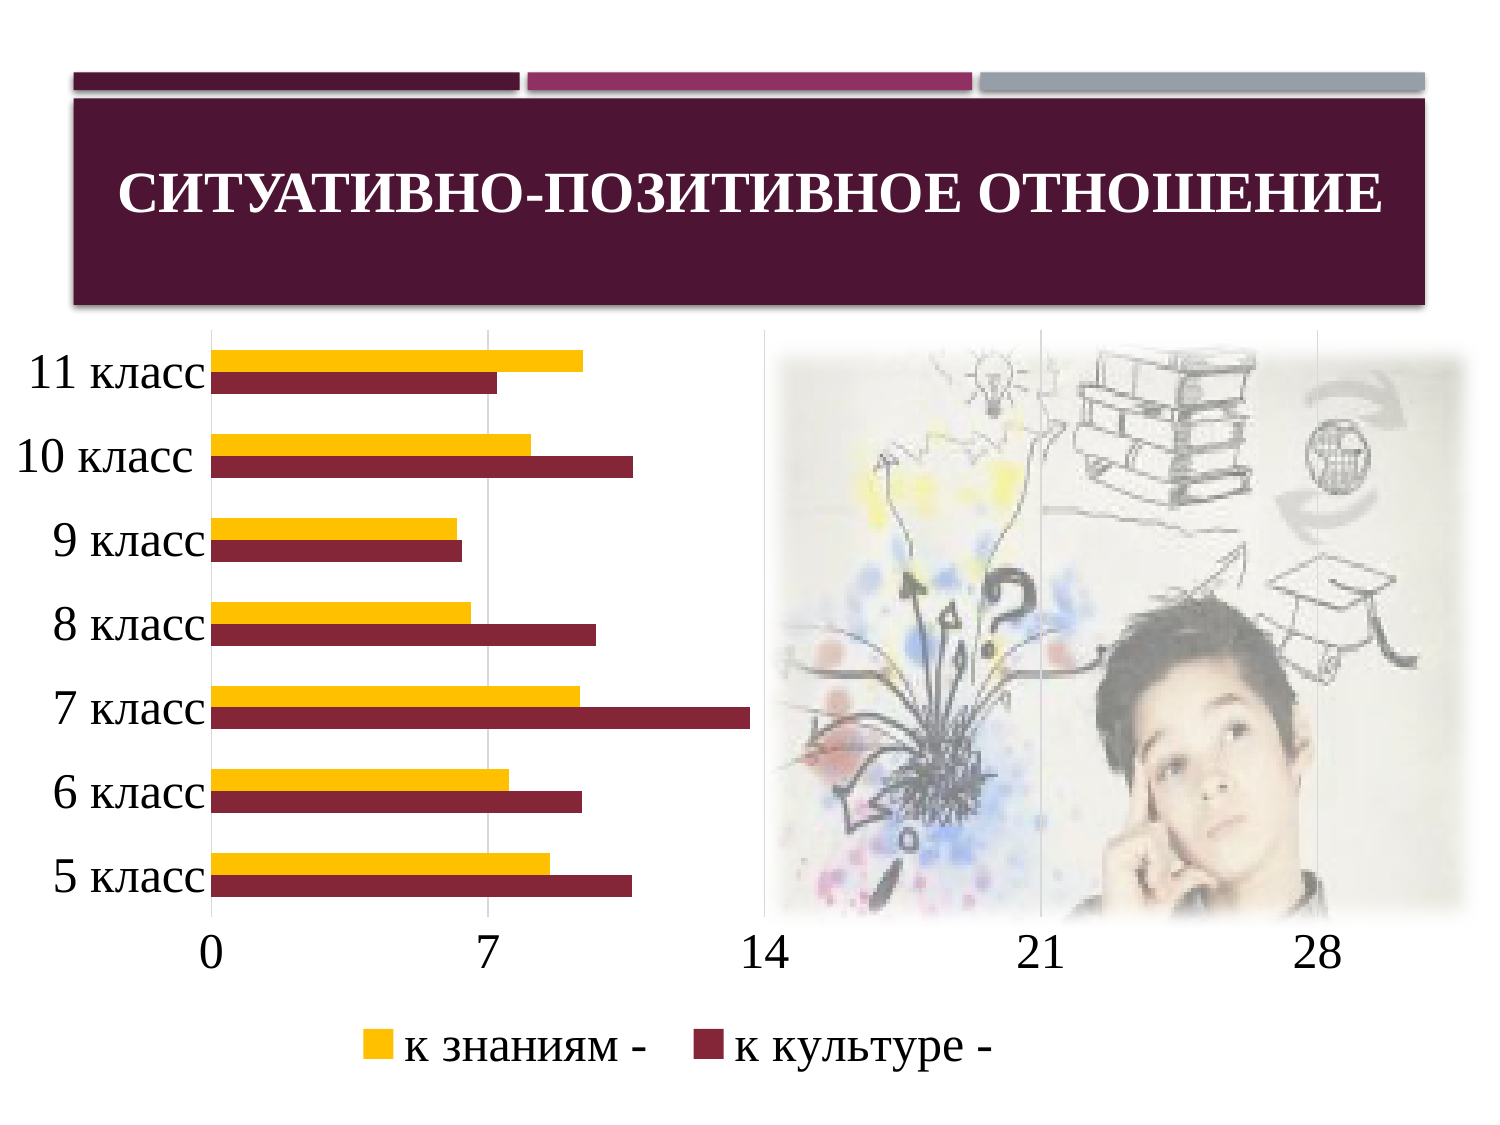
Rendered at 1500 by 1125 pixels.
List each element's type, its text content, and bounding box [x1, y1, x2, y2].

title Ситуативно-позитивное отношение [95, 112, 1406, 232]
chart [0, 313, 1371, 1083]
picture [1371, 337, 1481, 930]
